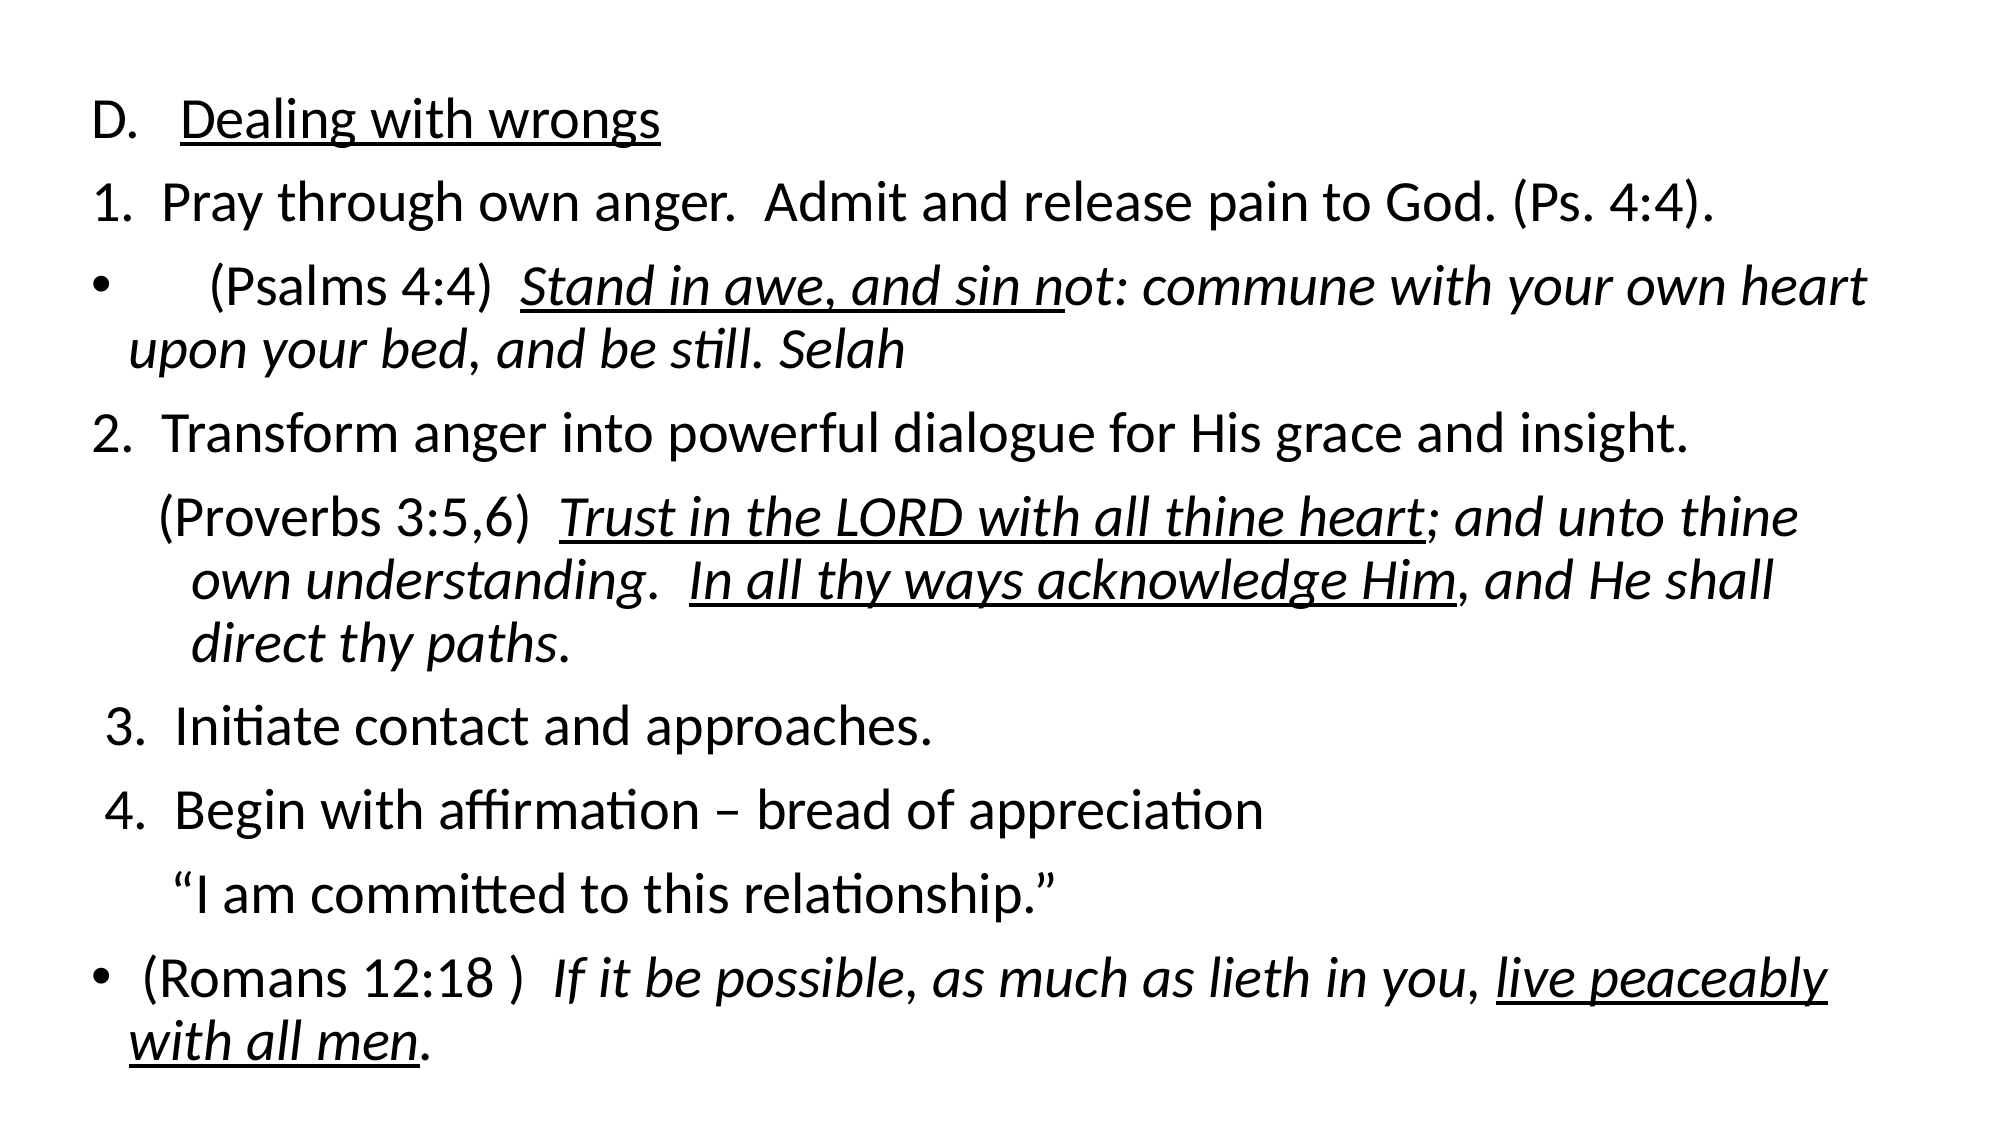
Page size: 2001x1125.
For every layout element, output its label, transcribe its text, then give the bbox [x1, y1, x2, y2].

list D. Dealing with wrongs 1. Pray through own anger. Admit and release pain to God. (Ps. 4:4). (Psalms 4:4) Stand in awe, and sin not: commune with your own heart upon your bed, and be still. Selah 2. Transform anger into powerful dialogue for His grace and insight. (Proverbs 3:5,6) Trust in the LORD with all thine heart; and unto thine own understanding. In all thy ways acknowledge Him, and He shall direct thy paths. 3. Initiate contact and approaches. 4. Begin with affirmation – bread of appreciation “I am committed to this relationship.” (Romans 12:18 ) If it be possible, as much as lieth in you, live peaceably with all men. [76, 80, 1927, 1050]
